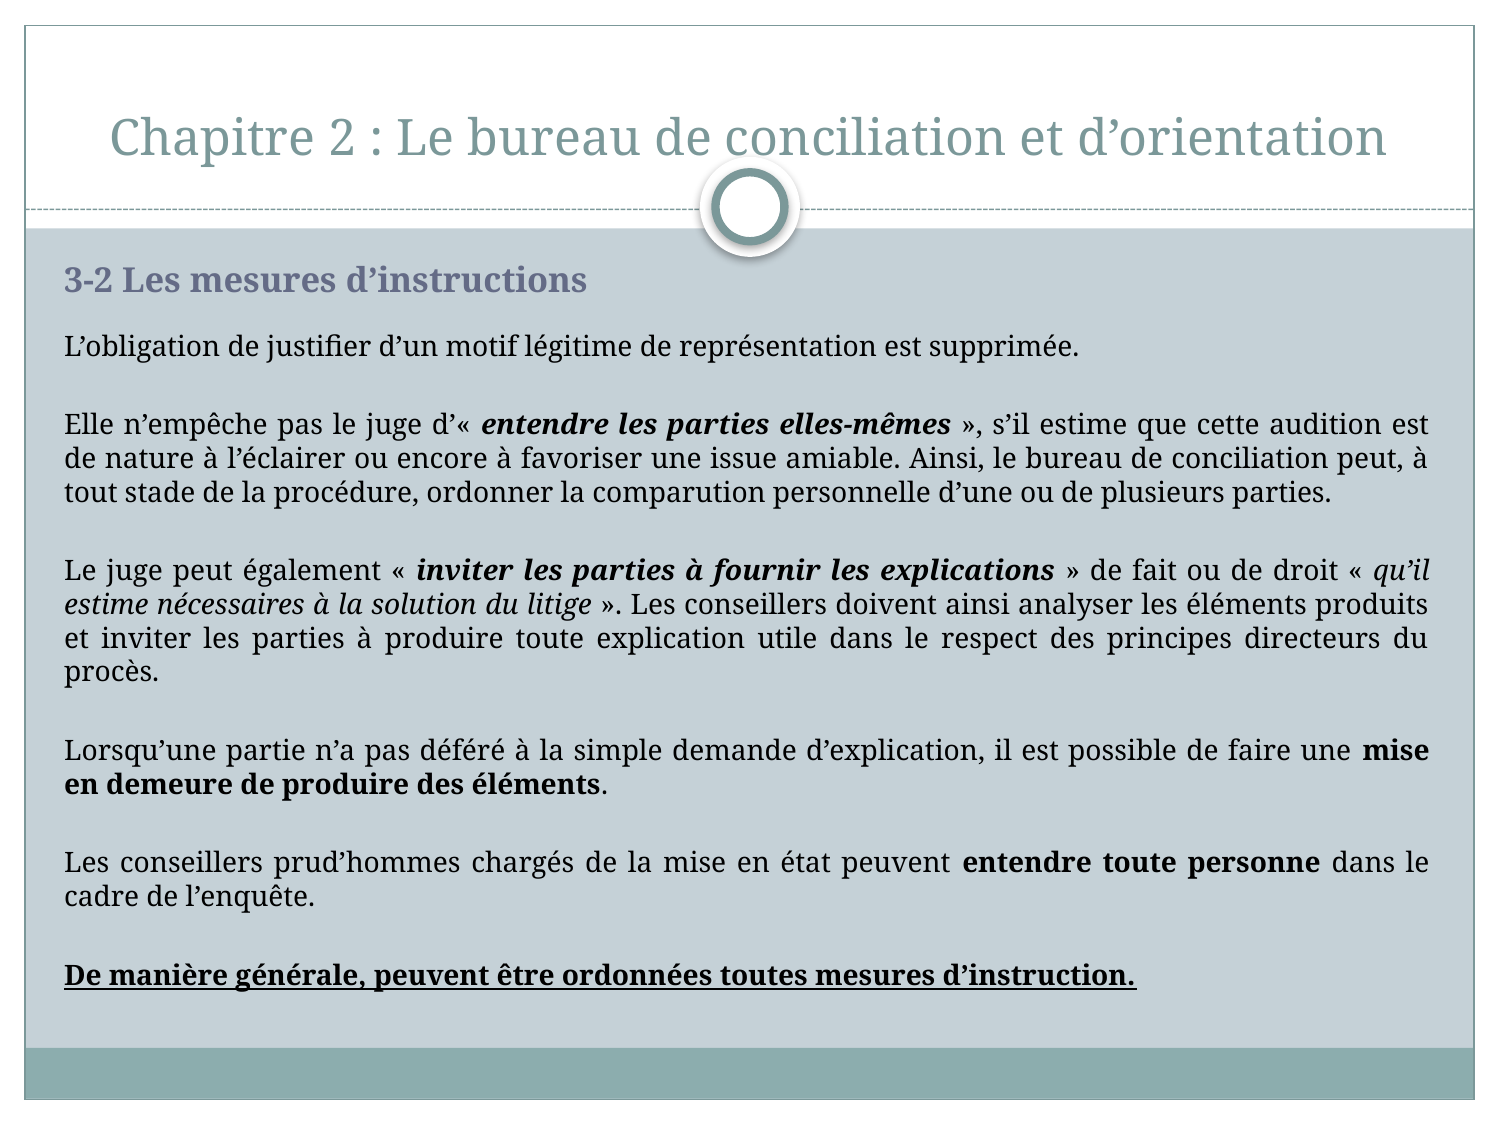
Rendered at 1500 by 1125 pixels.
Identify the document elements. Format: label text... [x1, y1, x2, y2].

list 3-2 Les mesures d’instructions L’obligation de justifier d’un motif légitime de représentation est supprimée. Elle n’empêche pas le juge d’« entendre les parties elles-mêmes », s’il estime que cette audition est de nature à l’éclairer ou encore à favoriser une issue amiable. Ainsi, le bureau de conciliation peut, à tout stade de la procédure, ordonner la comparution personnelle d’une ou de plusieurs parties. Le juge peut également « inviter les parties à fournir les explications » de fait ou de droit « qu’il estime nécessaires à la solution du litige ». Les conseillers doivent ainsi analyser les éléments produits et inviter les parties à produire toute explication utile dans le respect des principes directeurs du procès. Lorsqu’une partie n’a pas déféré à la simple demande d’explication, il est possible de faire une mise en demeure de produire des éléments. Les conseillers prud’hommes chargés de la mise en état peuvent entendre toute personne dans le cadre de l’enquête. De manière générale, peuvent être ordonnées toutes mesures d’instruction. [49, 250, 1445, 1001]
title Chapitre 2 : Le bureau de conciliation et d’orientation [49, 48, 1450, 173]
